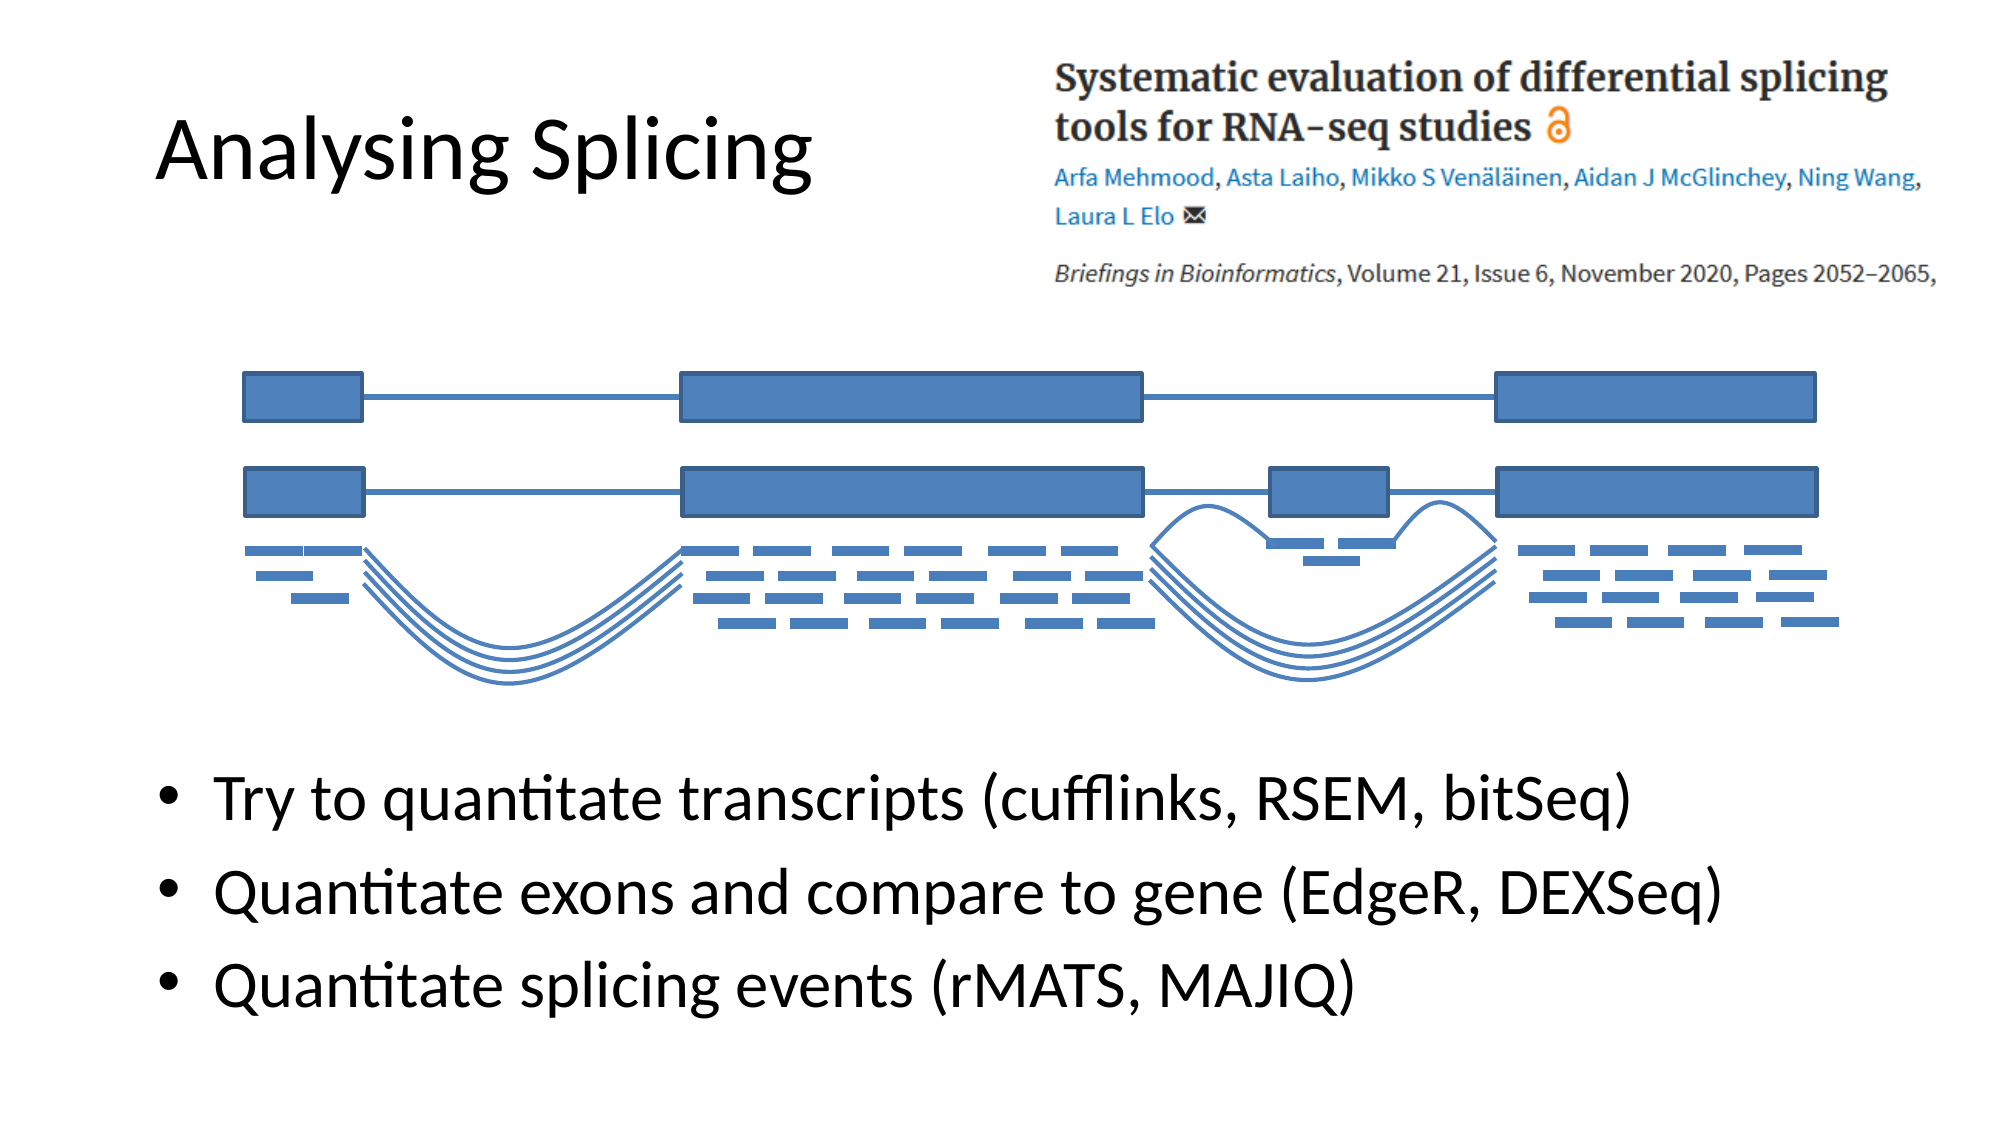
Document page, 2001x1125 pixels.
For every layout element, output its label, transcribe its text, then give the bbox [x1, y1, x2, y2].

picture [1047, 56, 1939, 293]
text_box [243, 373, 1839, 684]
list Try to quantitate transcripts (cufflinks, RSEM, bitSeq) Quantitate exons and compare to gene (EdgeR, DEXSeq) Quantitate splicing events (rMATS, MAJIQ) [142, 746, 1943, 1067]
title Analysing Splicing [35, 49, 935, 237]
